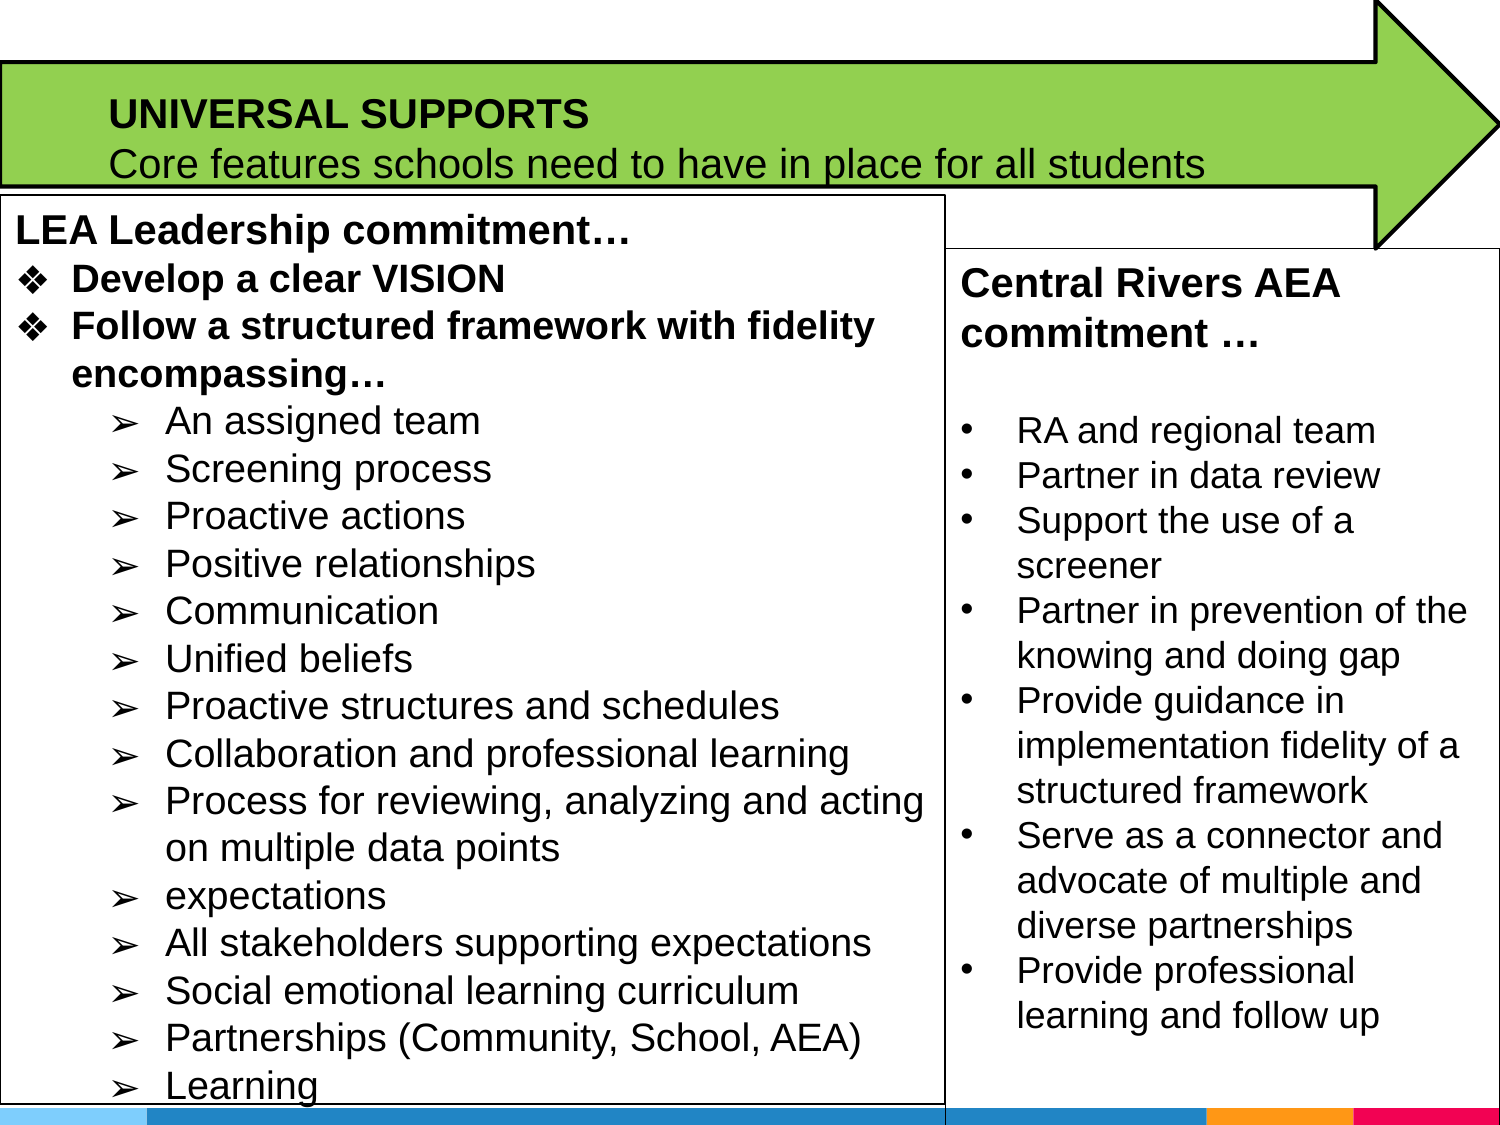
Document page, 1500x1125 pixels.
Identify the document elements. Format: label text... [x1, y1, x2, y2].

text_box LEA Leadership commitment… Develop a clear VISION Follow a structured framework with fidelity encompassing… An assigned team Screening process Proactive actions Positive relationships Communication Unified beliefs Proactive structures and schedules Collaboration and professional learning Process for reviewing, analyzing and acting on multiple data points expectations All stakeholders supporting expectations Social emotional learning curriculum Partnerships (Community, School, AEA) Learning [0, 195, 946, 1104]
text_box UNIVERSAL SUPPORTS Core features schools need to have in place for all students [93, 79, 1282, 196]
text_box [0, 0, 1500, 248]
text_box Central Rivers AEA commitment … RA and regional team Partner in data review Support the use of a screener Partner in prevention of the knowing and doing gap Provide guidance in implementation fidelity of a structured framework Serve as a connector and advocate of multiple and diverse partnerships Provide professional learning and follow up [945, 248, 1500, 1125]
